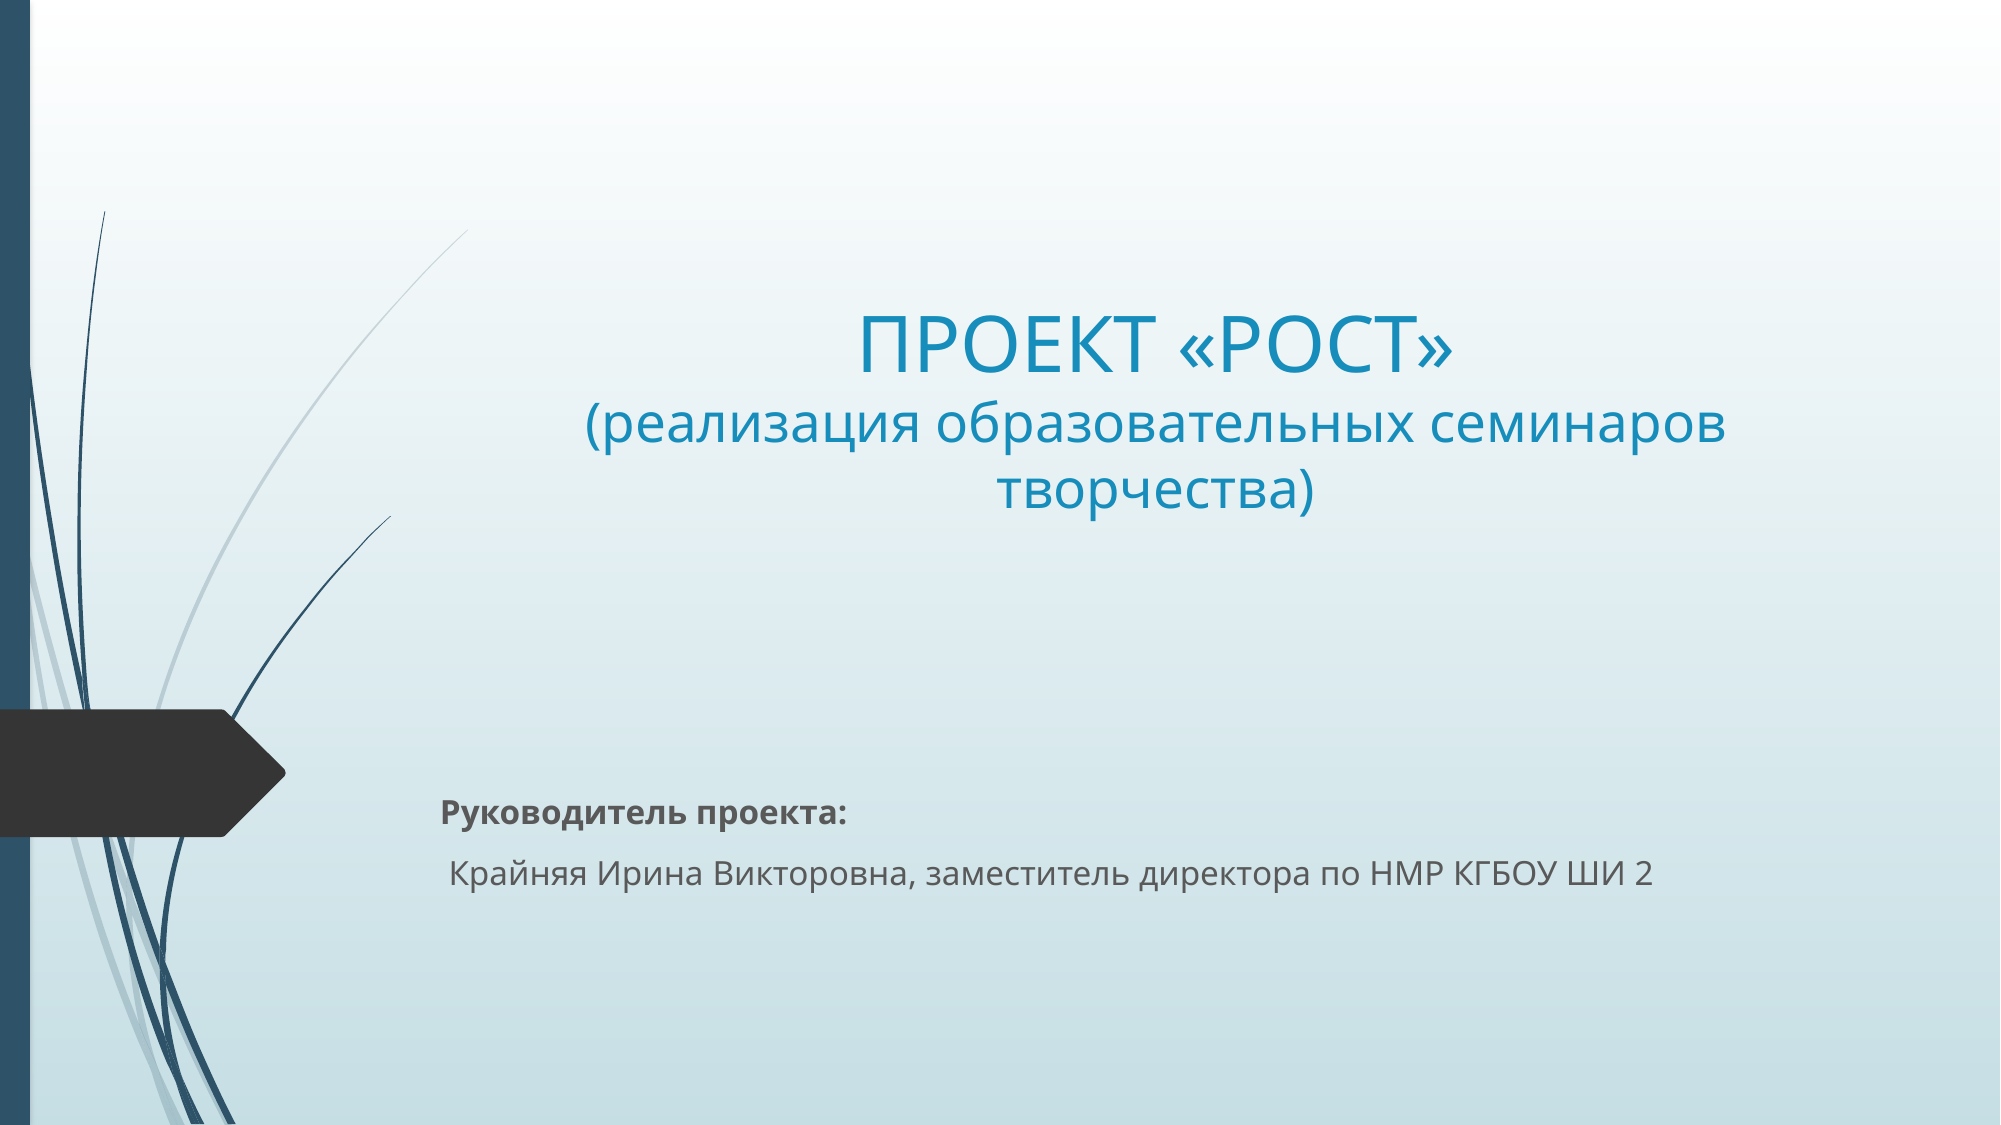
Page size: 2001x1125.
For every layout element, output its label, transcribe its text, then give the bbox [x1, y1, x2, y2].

title ПРОЕКТ «РОСТ» (реализация образовательных семинаров творчества) [424, 220, 1888, 528]
subtitle Руководитель проекта: Крайняя Ирина Викторовна, заместитель директора по НМР КГБОУ ШИ 2 [424, 783, 1888, 969]
